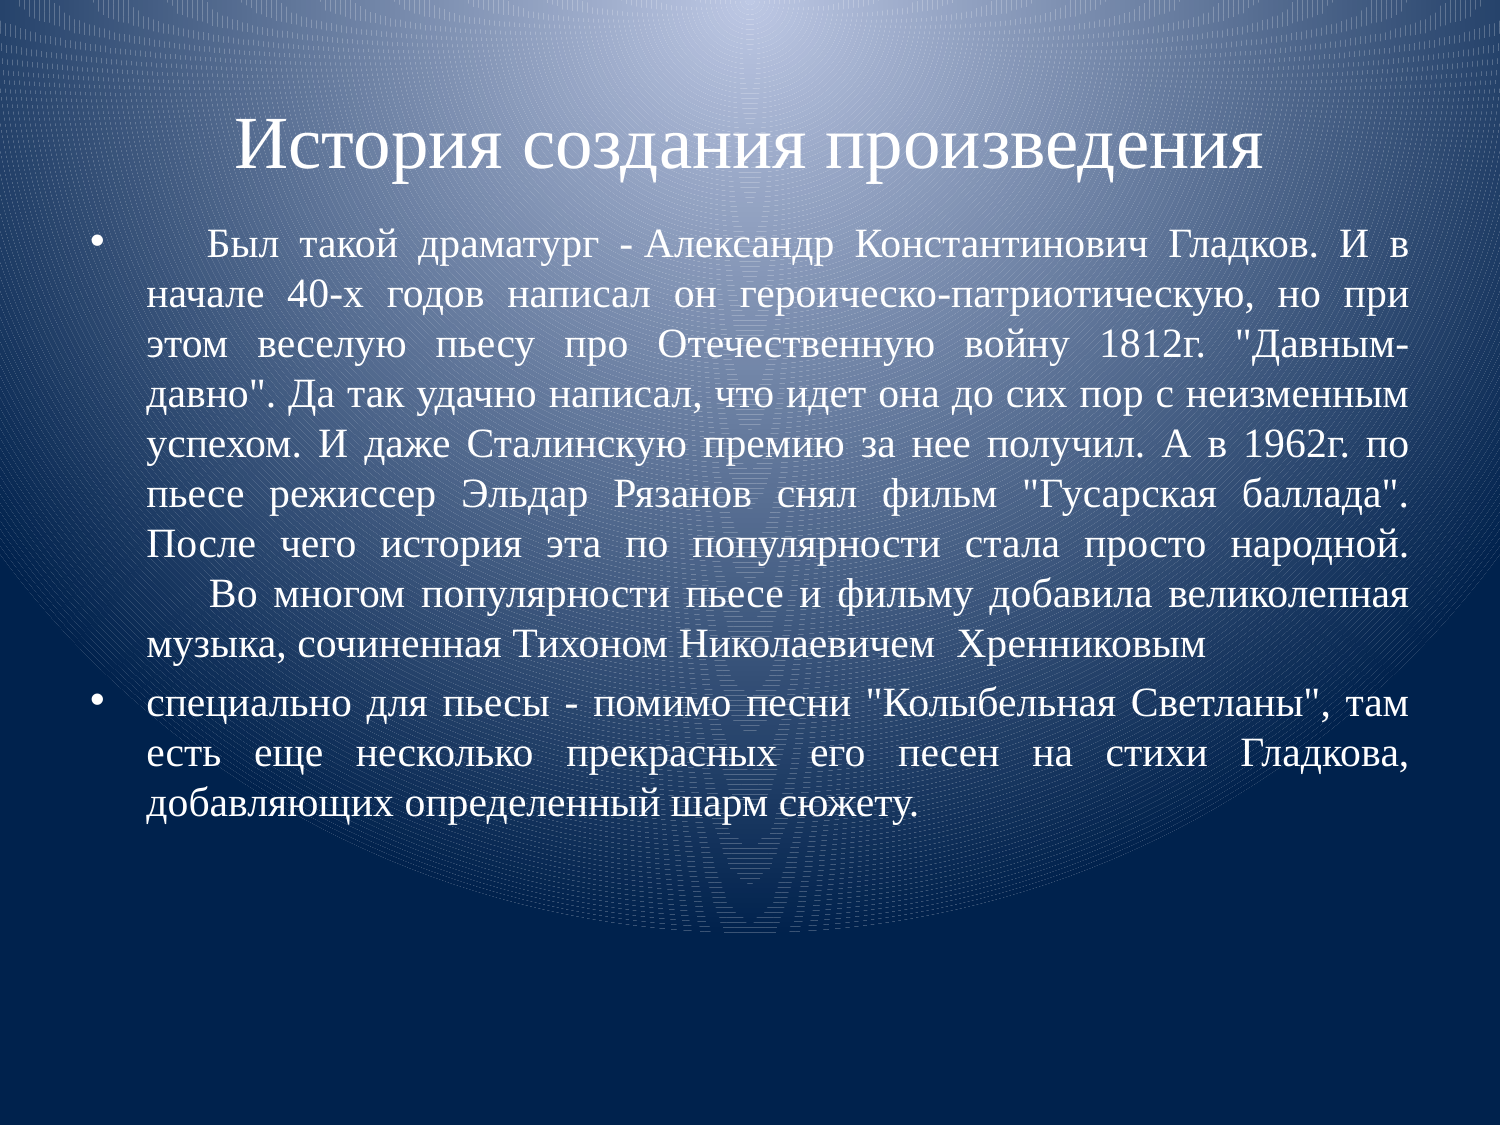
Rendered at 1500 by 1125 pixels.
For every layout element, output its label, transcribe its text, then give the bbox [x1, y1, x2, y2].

list Был такой драматург - Aлександр Константинович Гладков. И в начале 40-х годов написал он героическо-патриотическую, но при этом веселую пьесу про Отечественную войну 1812г. "Давным-давно". Да так удачно написал, что идет она до сих пор с неизменным успехом. И даже Сталинскую премию за нее получил. А в 1962г. по пьесе режиссер Эльдар Рязанов снял фильм "Гусарская баллада". После чего история эта по популярности стала просто народной. Во многом популярности пьесе и фильму добавила великолепная музыка, сочиненная Тихоном Николаевичем Хренниковым специально для пьесы - помимо песни "Колыбельная Светланы", там есть еще несколько прекрасных его песен на стихи Гладкова, добавляющих определенный шарм сюжету. [75, 208, 1425, 1005]
title История создания произведения [75, 45, 1425, 208]
